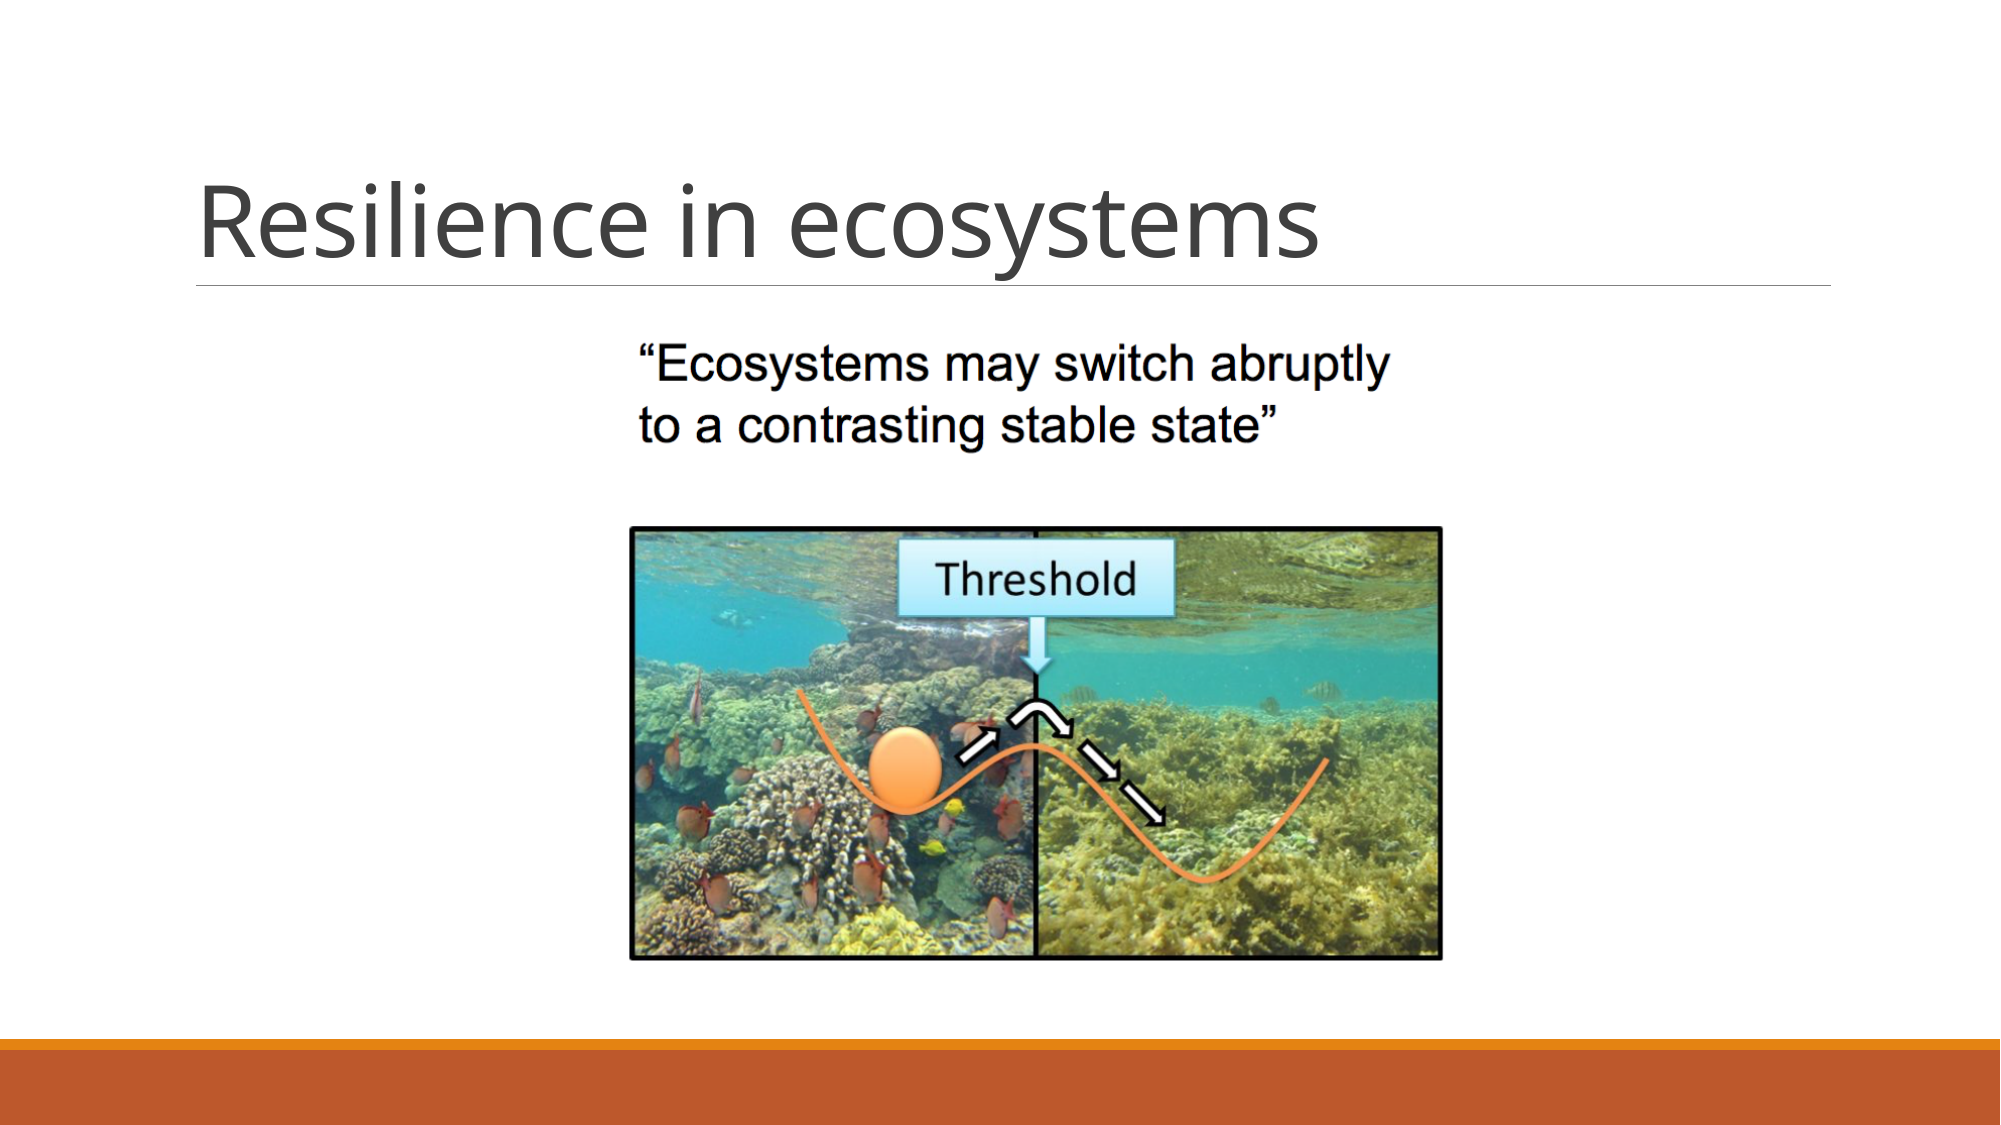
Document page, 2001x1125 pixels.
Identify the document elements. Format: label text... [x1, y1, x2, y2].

title Resilience in ecosystems [180, 47, 1830, 285]
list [576, 302, 1495, 1011]
